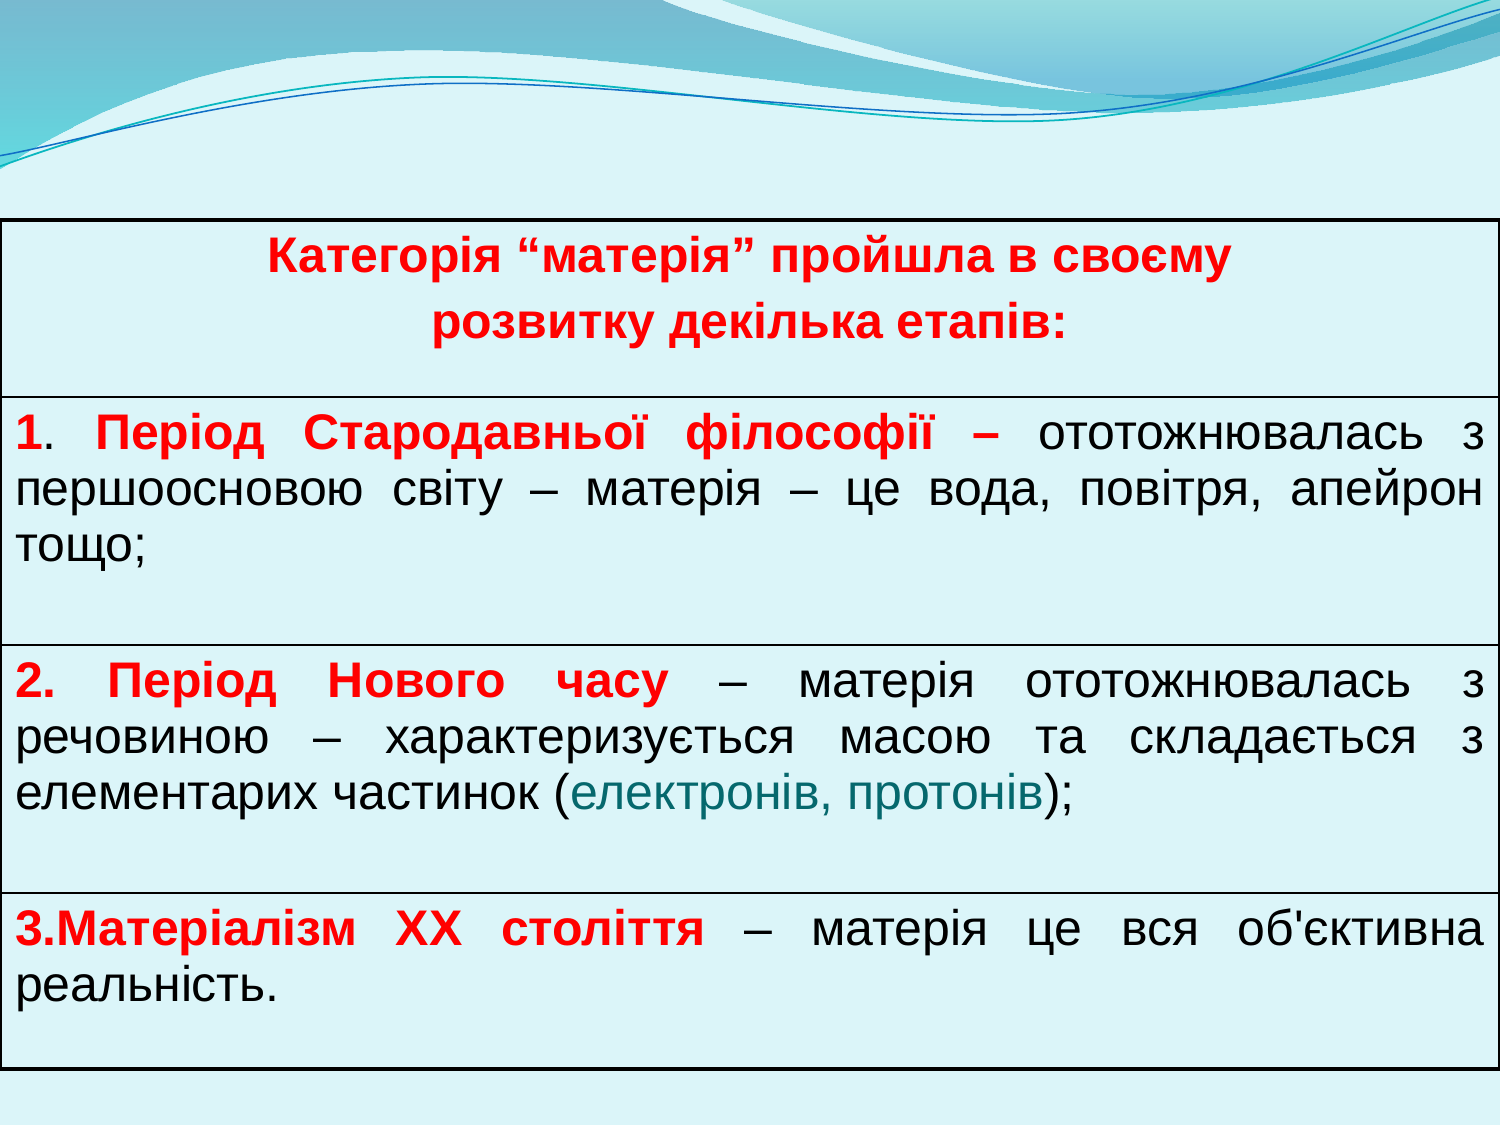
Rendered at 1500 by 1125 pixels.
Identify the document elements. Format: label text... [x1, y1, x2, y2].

table_cell 2. Період Нового часу – матерія ототожнювалась з речовиною – характеризується масою та складається з елементарих частинок (електронів, протонів); [2, 646, 1498, 892]
table_cell 1. Період Стародавньої філософії – ототожнювалась з першоосновою світу – матерія – це вода, повітря, апейрон тощо; [2, 398, 1498, 644]
table_cell 3.Матеріалізм ХХ століття – матерія це вся об'єктивна реальність. [2, 894, 1498, 1067]
table_header Категорія “матерія” пройшла в своєму розвитку декілька етапів: [2, 222, 1498, 396]
